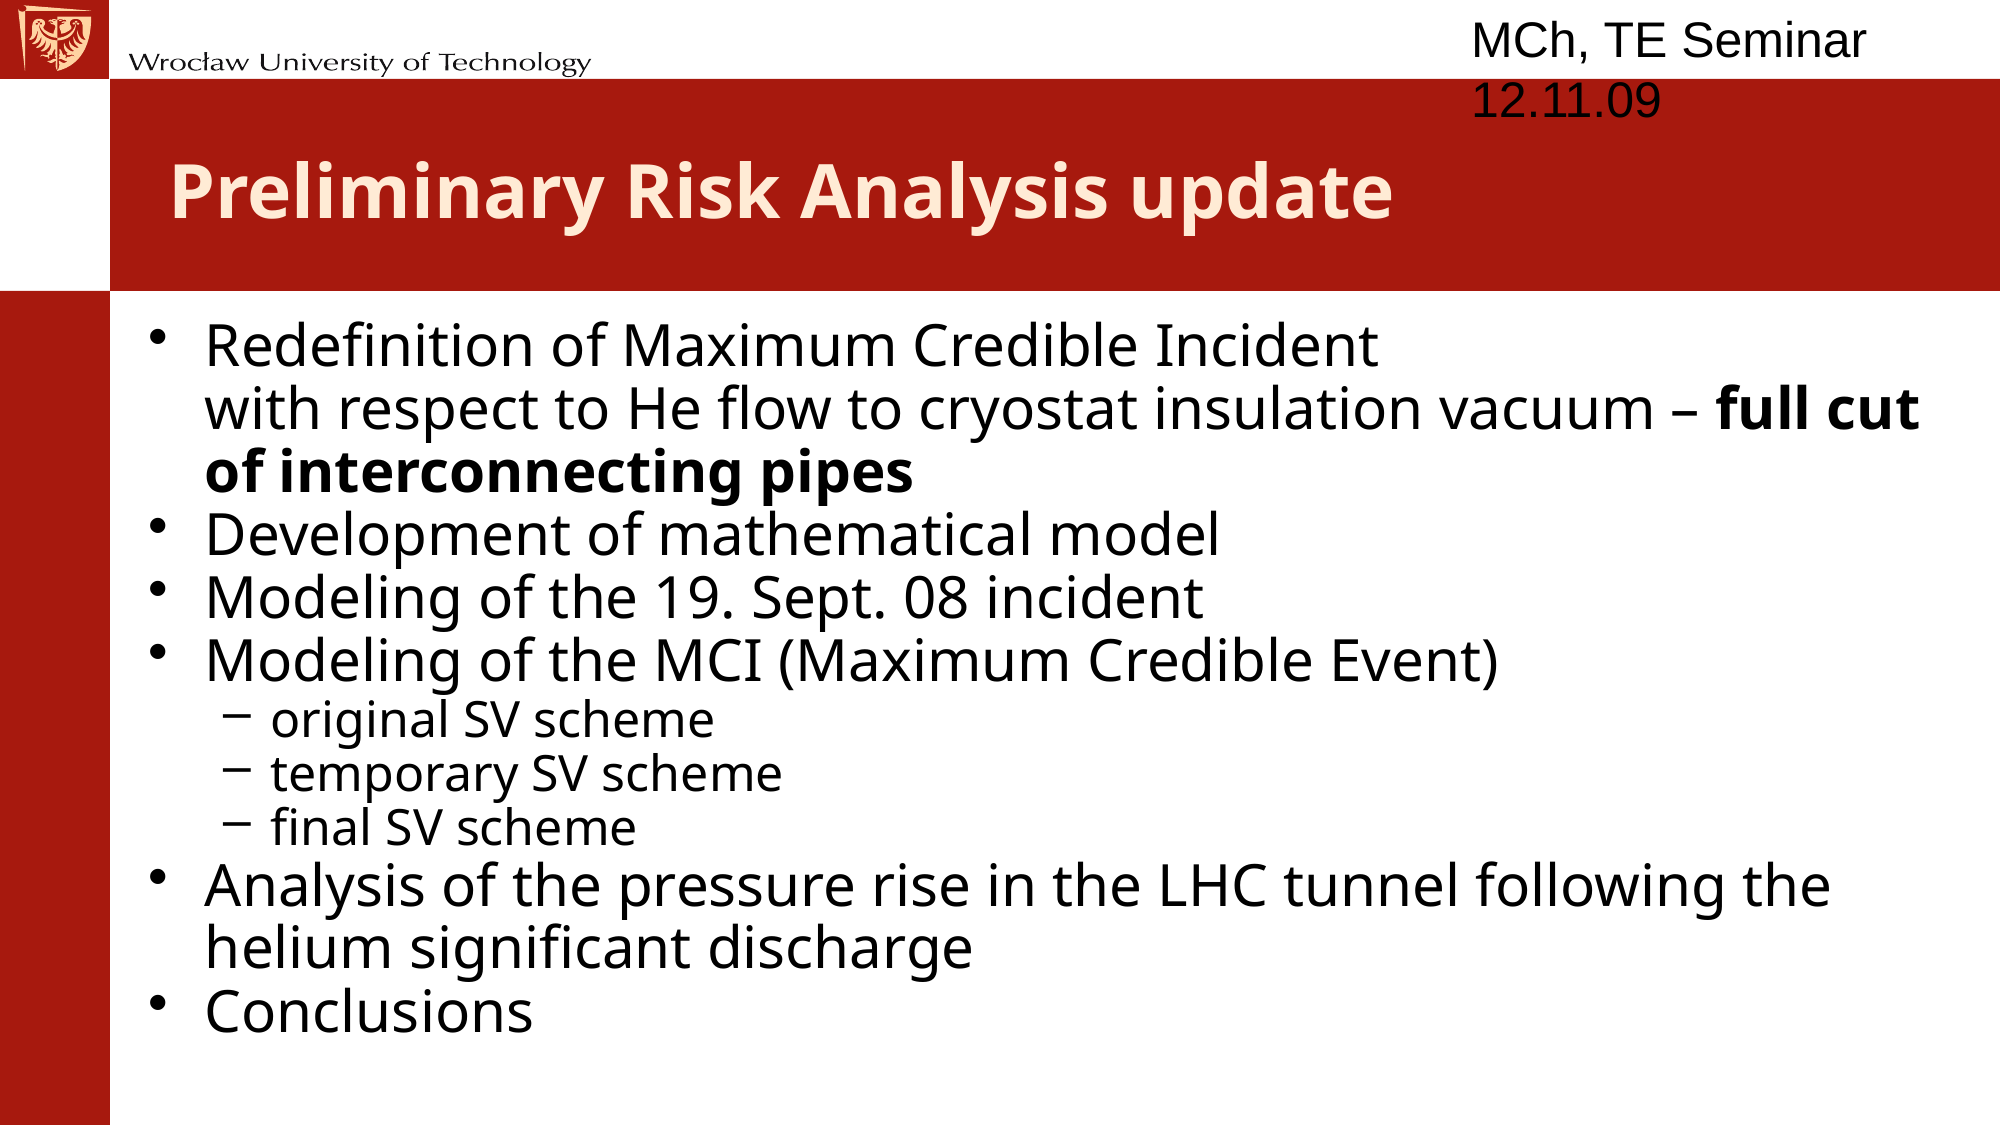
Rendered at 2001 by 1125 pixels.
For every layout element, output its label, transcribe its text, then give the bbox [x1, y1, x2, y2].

title Preliminary Risk Analysis update [133, 103, 1977, 274]
list Redefinition of Maximum Credible Incident with respect to He flow to cryostat insulation vacuum – full cut of interconnecting pipes Development of mathematical model Modeling of the 19. Sept. 08 incident Modeling of the MCI (Maximum Credible Event) original SV scheme temporary SV scheme final SV scheme Analysis of the pressure rise in the LHC tunnel following the helium significant discharge Conclusions [133, 308, 1977, 1106]
